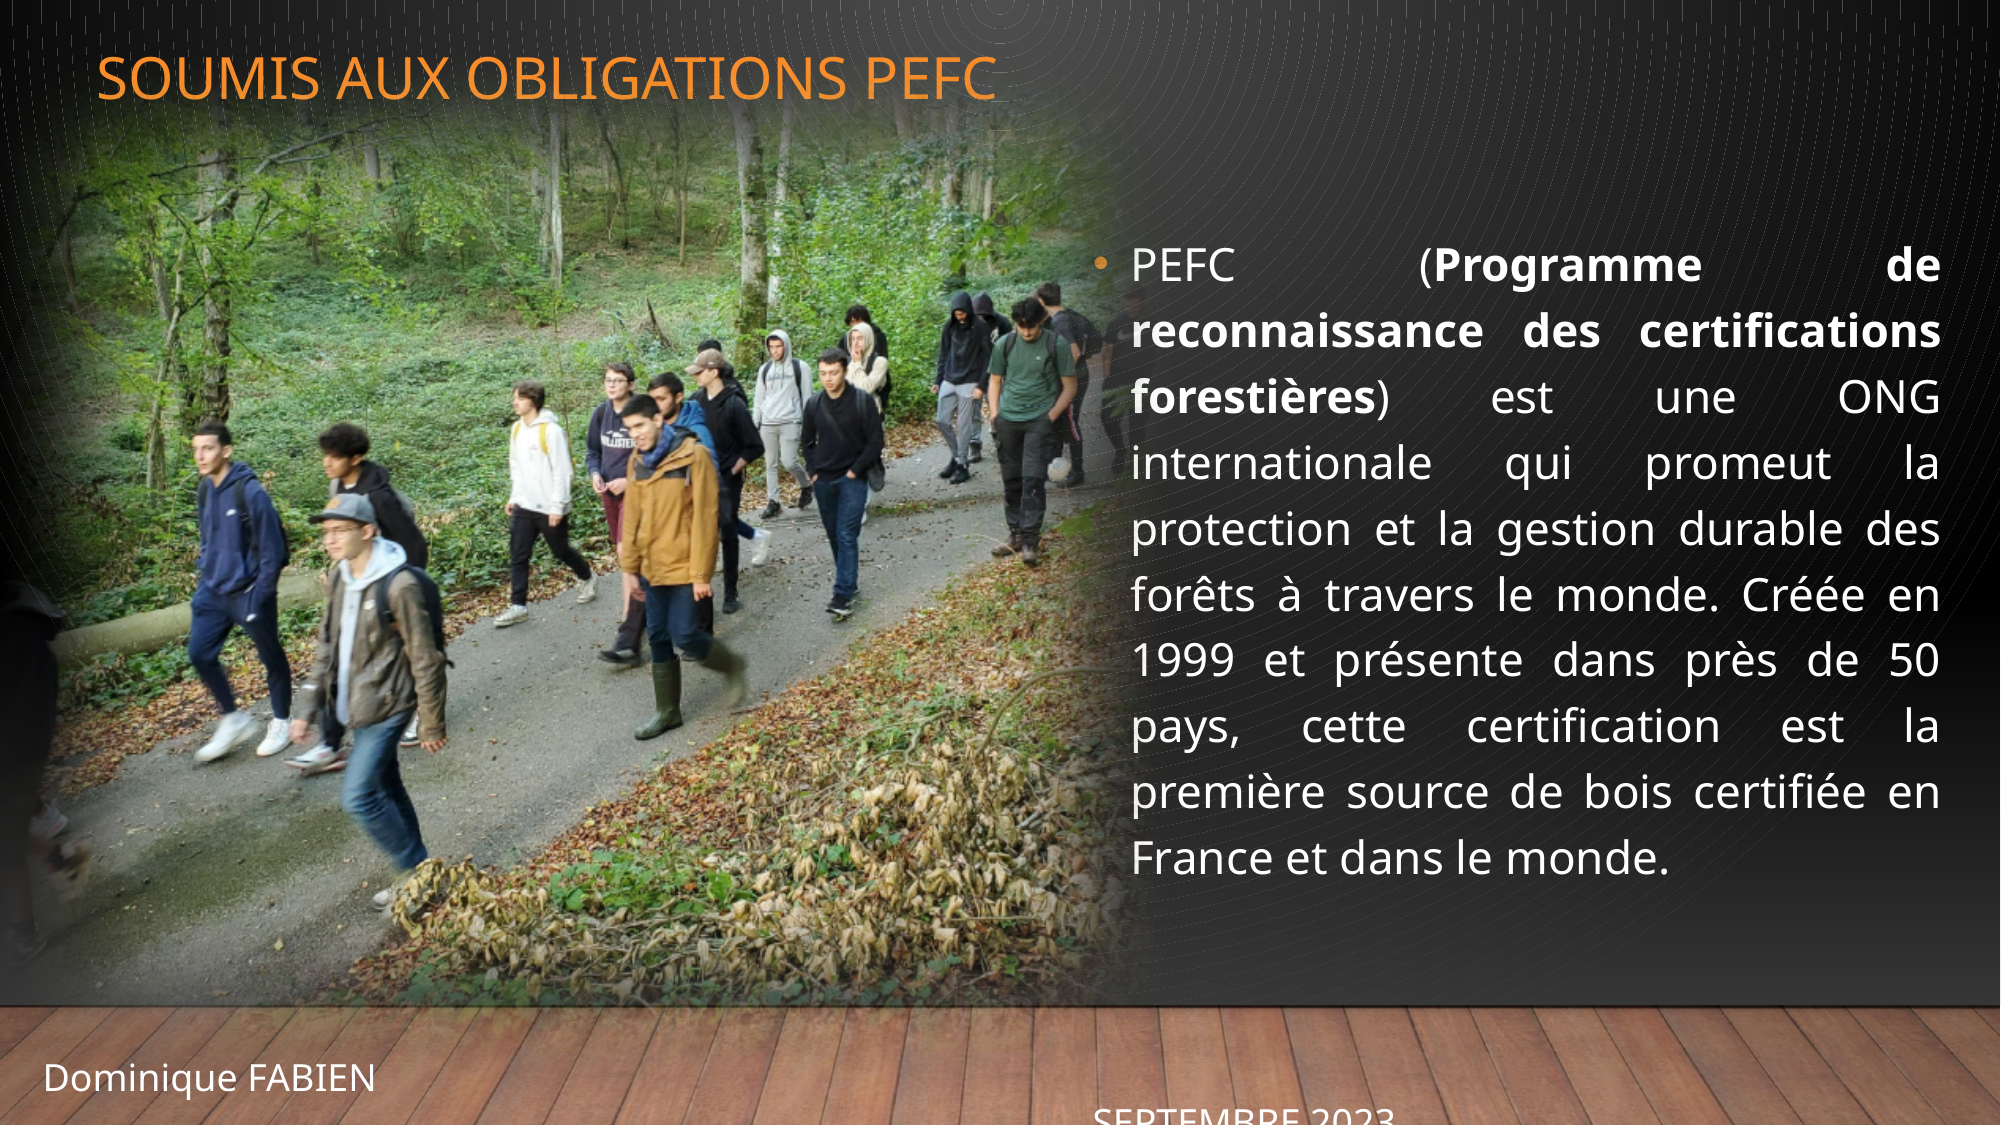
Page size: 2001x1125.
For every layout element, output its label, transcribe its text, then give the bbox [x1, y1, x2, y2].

text_box PEFC (Programme de reconnaissance des certifications forestières) est une ONG internationale qui promeut la protection et la gestion durable des forêts à travers le monde. Créée en 1999 et présente dans près de 50 pays, cette certification est la première source de bois certifiée en France et dans le monde. [1183, 146, 1957, 909]
list SOUMIS AUX OBLIGATIONS PEFC [33, 19, 1078, 47]
text_box Dominique FABIEN SEPTEMBRE 2023 [27, 1047, 1973, 1125]
picture [0, 47, 2000, 1125]
